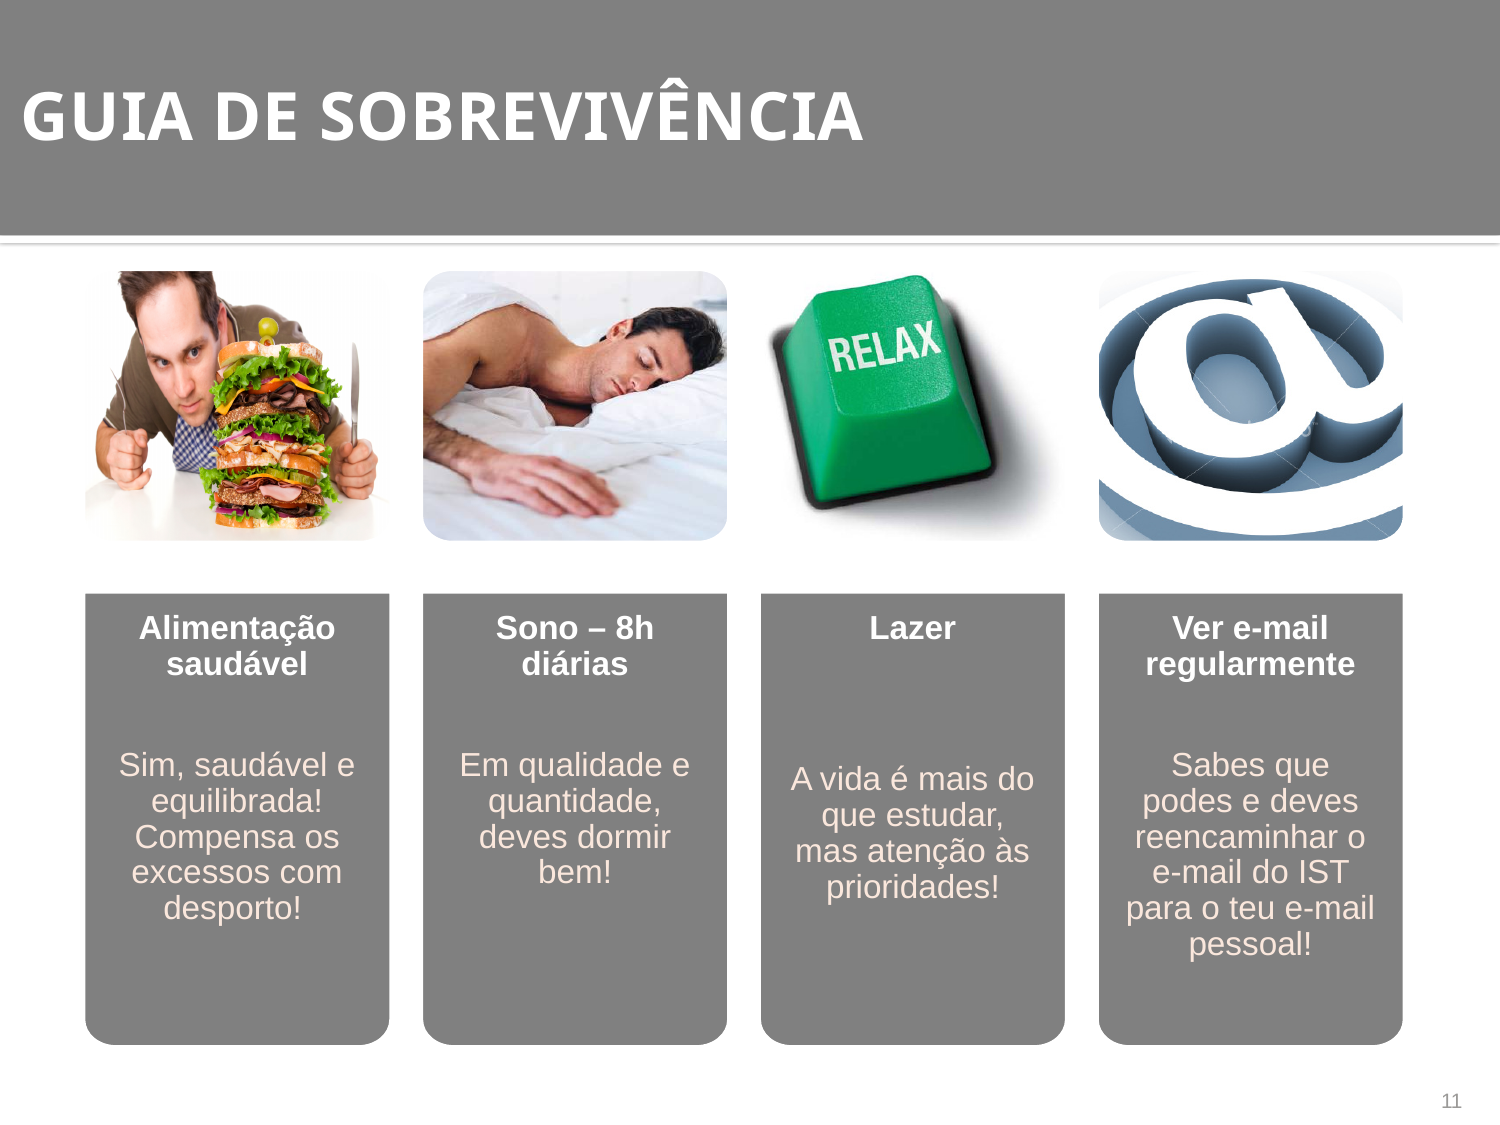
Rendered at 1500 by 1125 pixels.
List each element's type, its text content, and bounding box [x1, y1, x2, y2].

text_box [83, 269, 1405, 1047]
text_box 11 [1337, 1053, 1463, 1114]
title Guia de sobrevivência [5, 42, 1447, 186]
